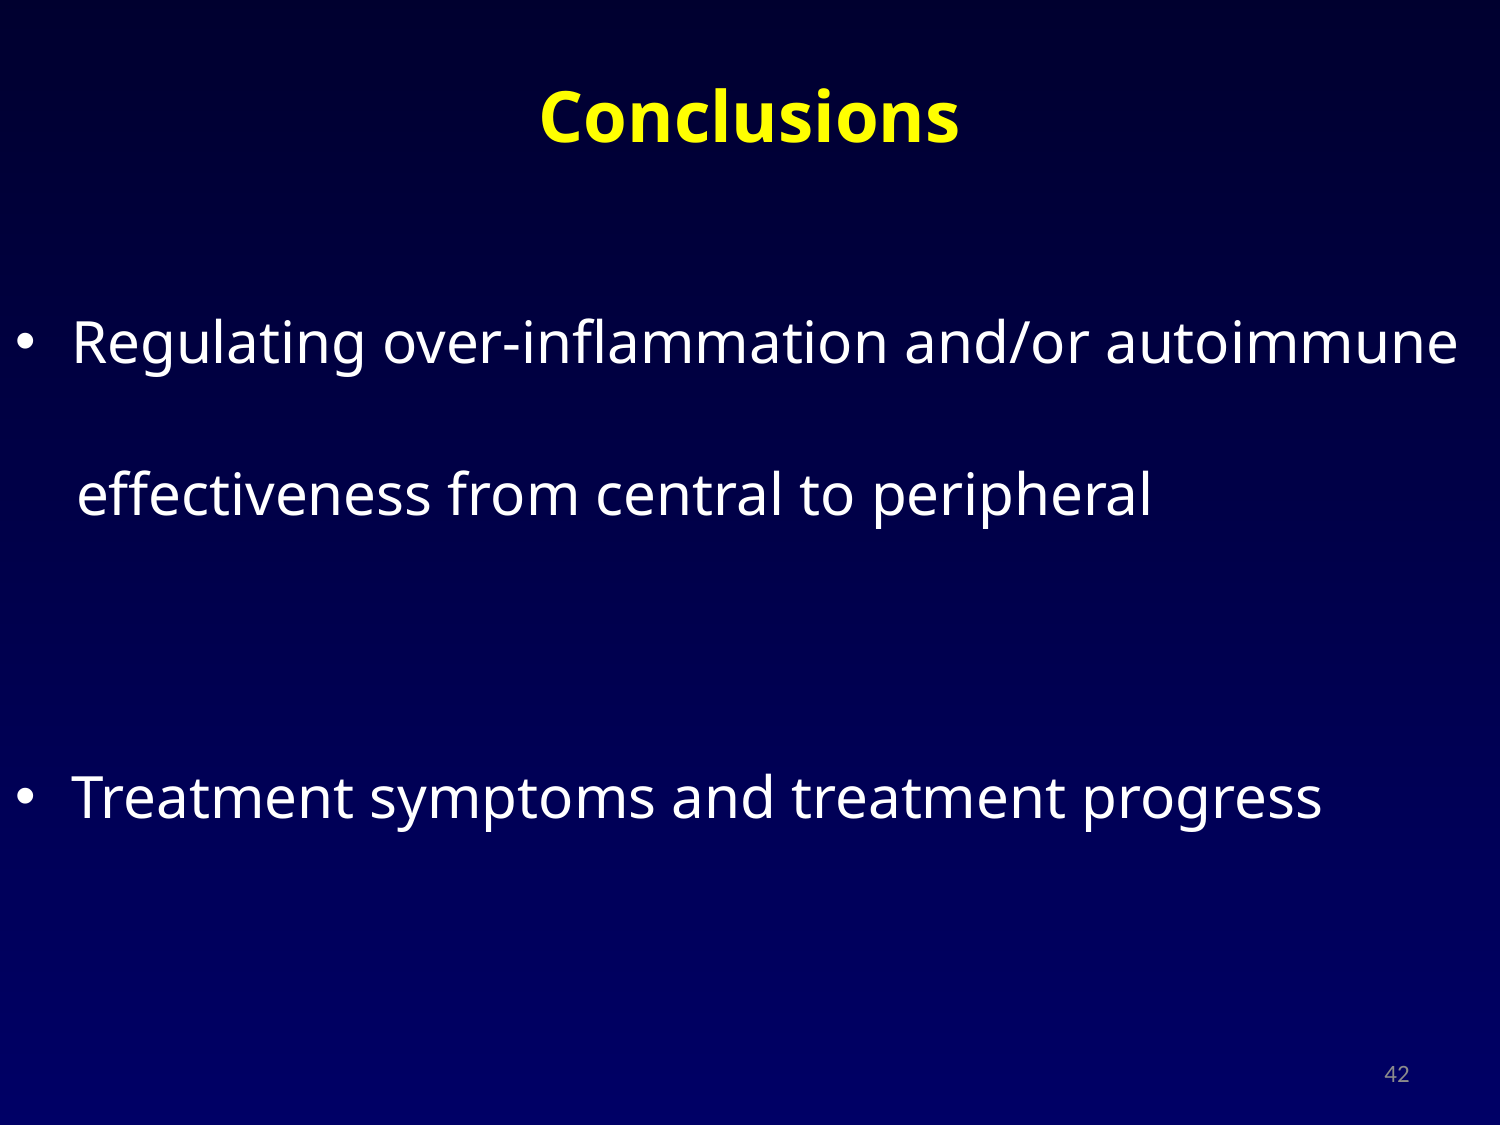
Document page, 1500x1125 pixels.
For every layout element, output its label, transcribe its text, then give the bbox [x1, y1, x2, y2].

list Regulating over-inflammation and/or autoimmune effectiveness from central to peripheral Treatment symptoms and treatment progress [0, 228, 1500, 1071]
title Conclusions [75, 40, 1425, 189]
slide_number 42 [1075, 1042, 1425, 1103]
